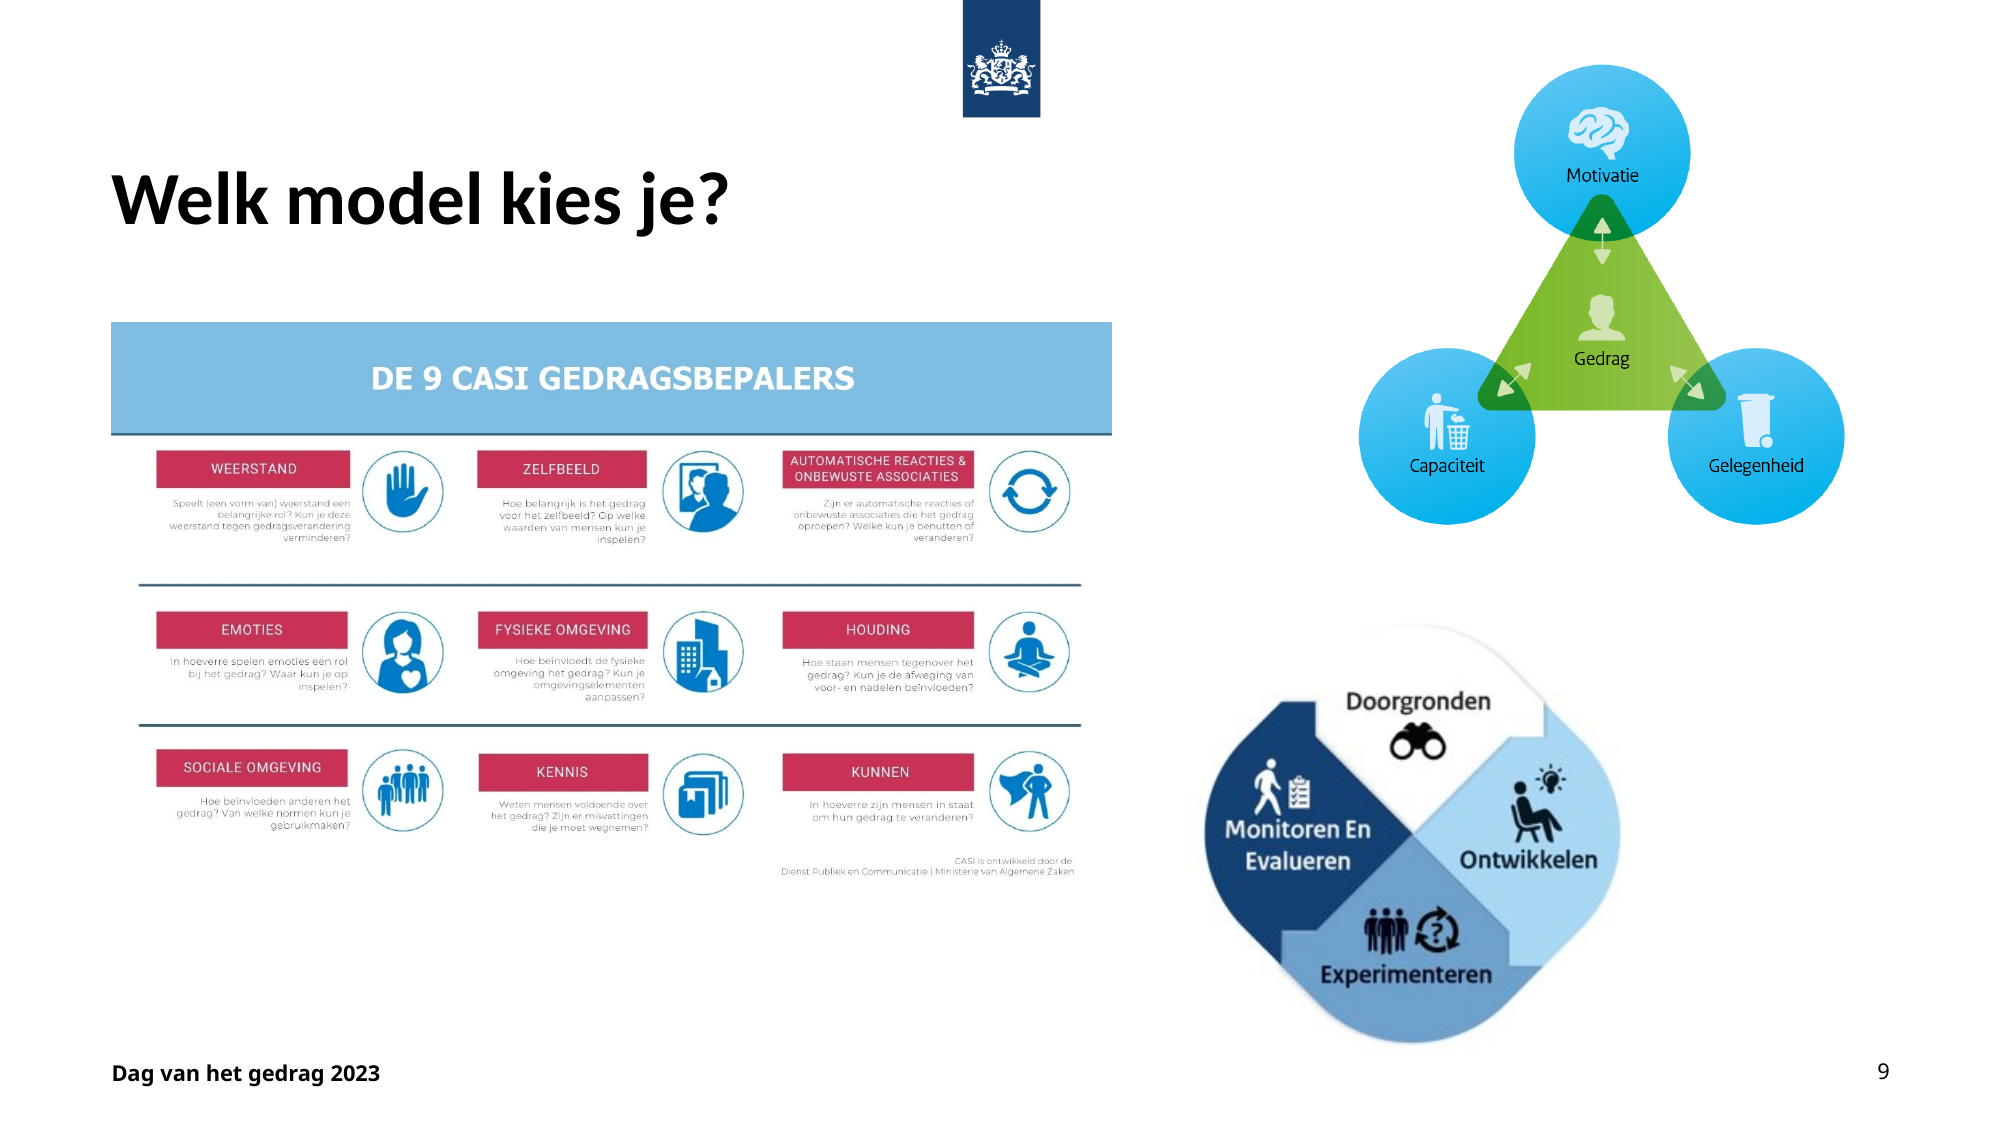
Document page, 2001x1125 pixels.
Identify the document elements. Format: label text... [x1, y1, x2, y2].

picture [111, 322, 1112, 885]
picture [962, 0, 1043, 156]
picture [1133, 615, 1685, 1054]
slide_number Dag van het gedrag 2023 [111, 1020, 391, 1125]
slide_number 9 [1771, 1020, 1890, 1125]
picture [1311, 31, 1890, 563]
title Welk model kies je? [111, 166, 1311, 303]
